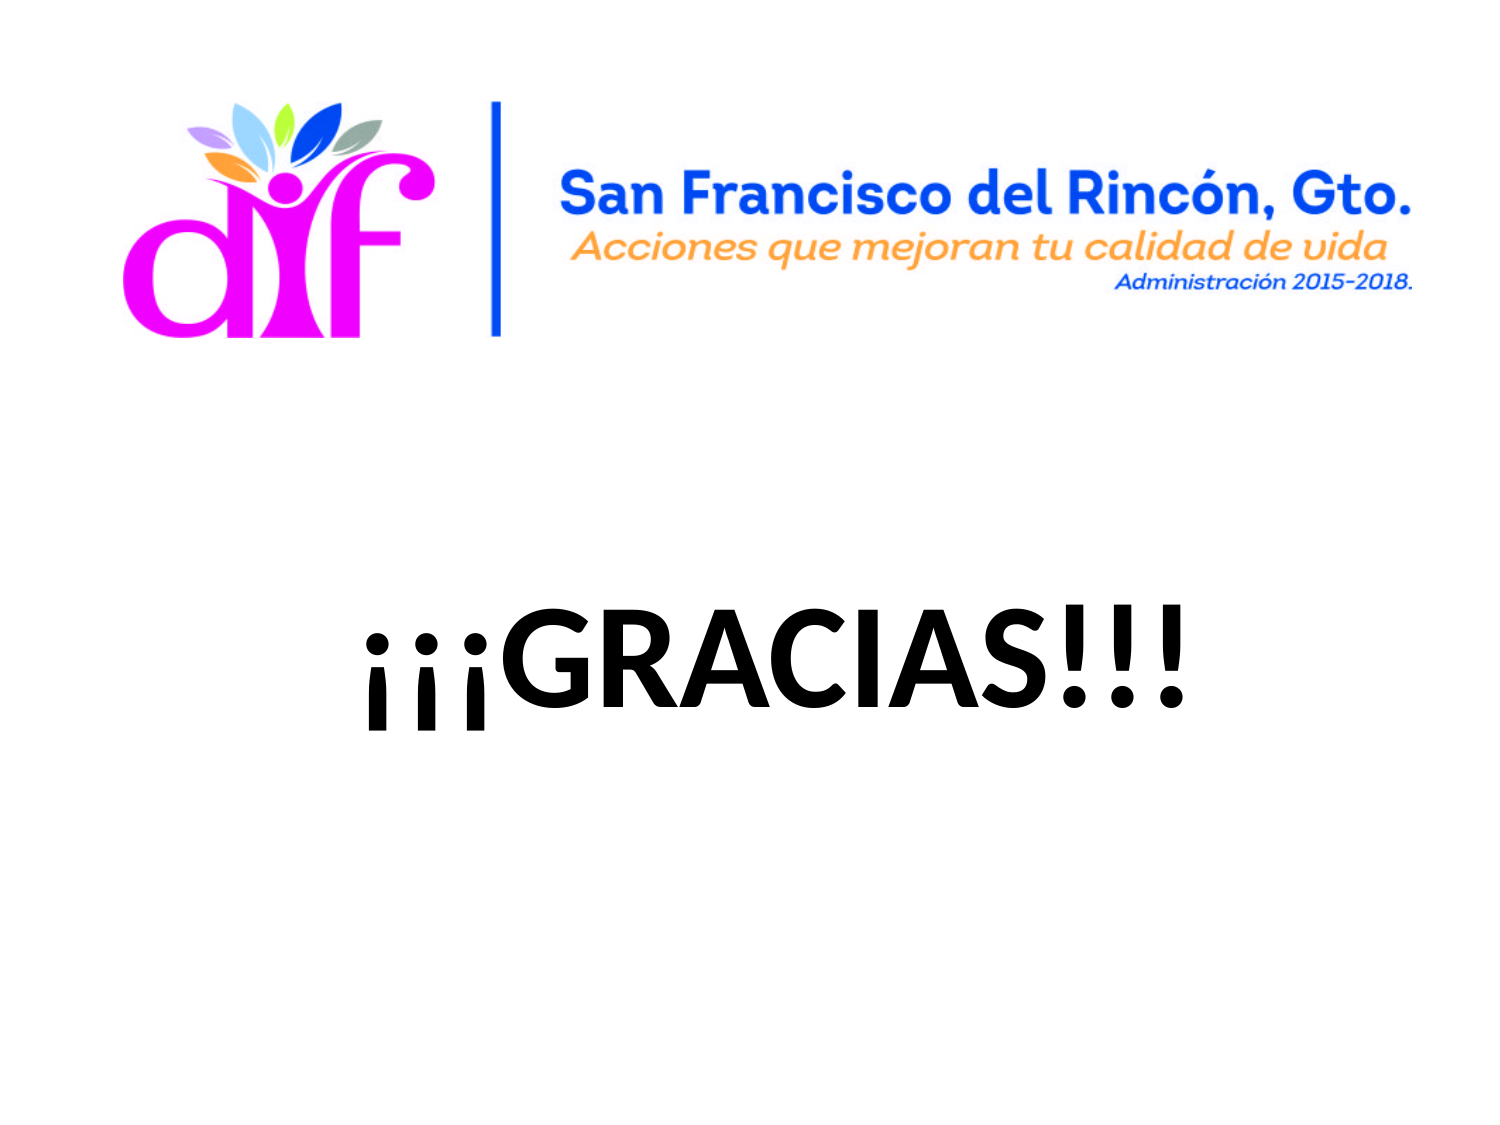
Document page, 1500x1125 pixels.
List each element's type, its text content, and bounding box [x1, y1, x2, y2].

text_box ¡¡¡GRACIAS!!! [255, 550, 1296, 746]
picture [123, 101, 1412, 339]
